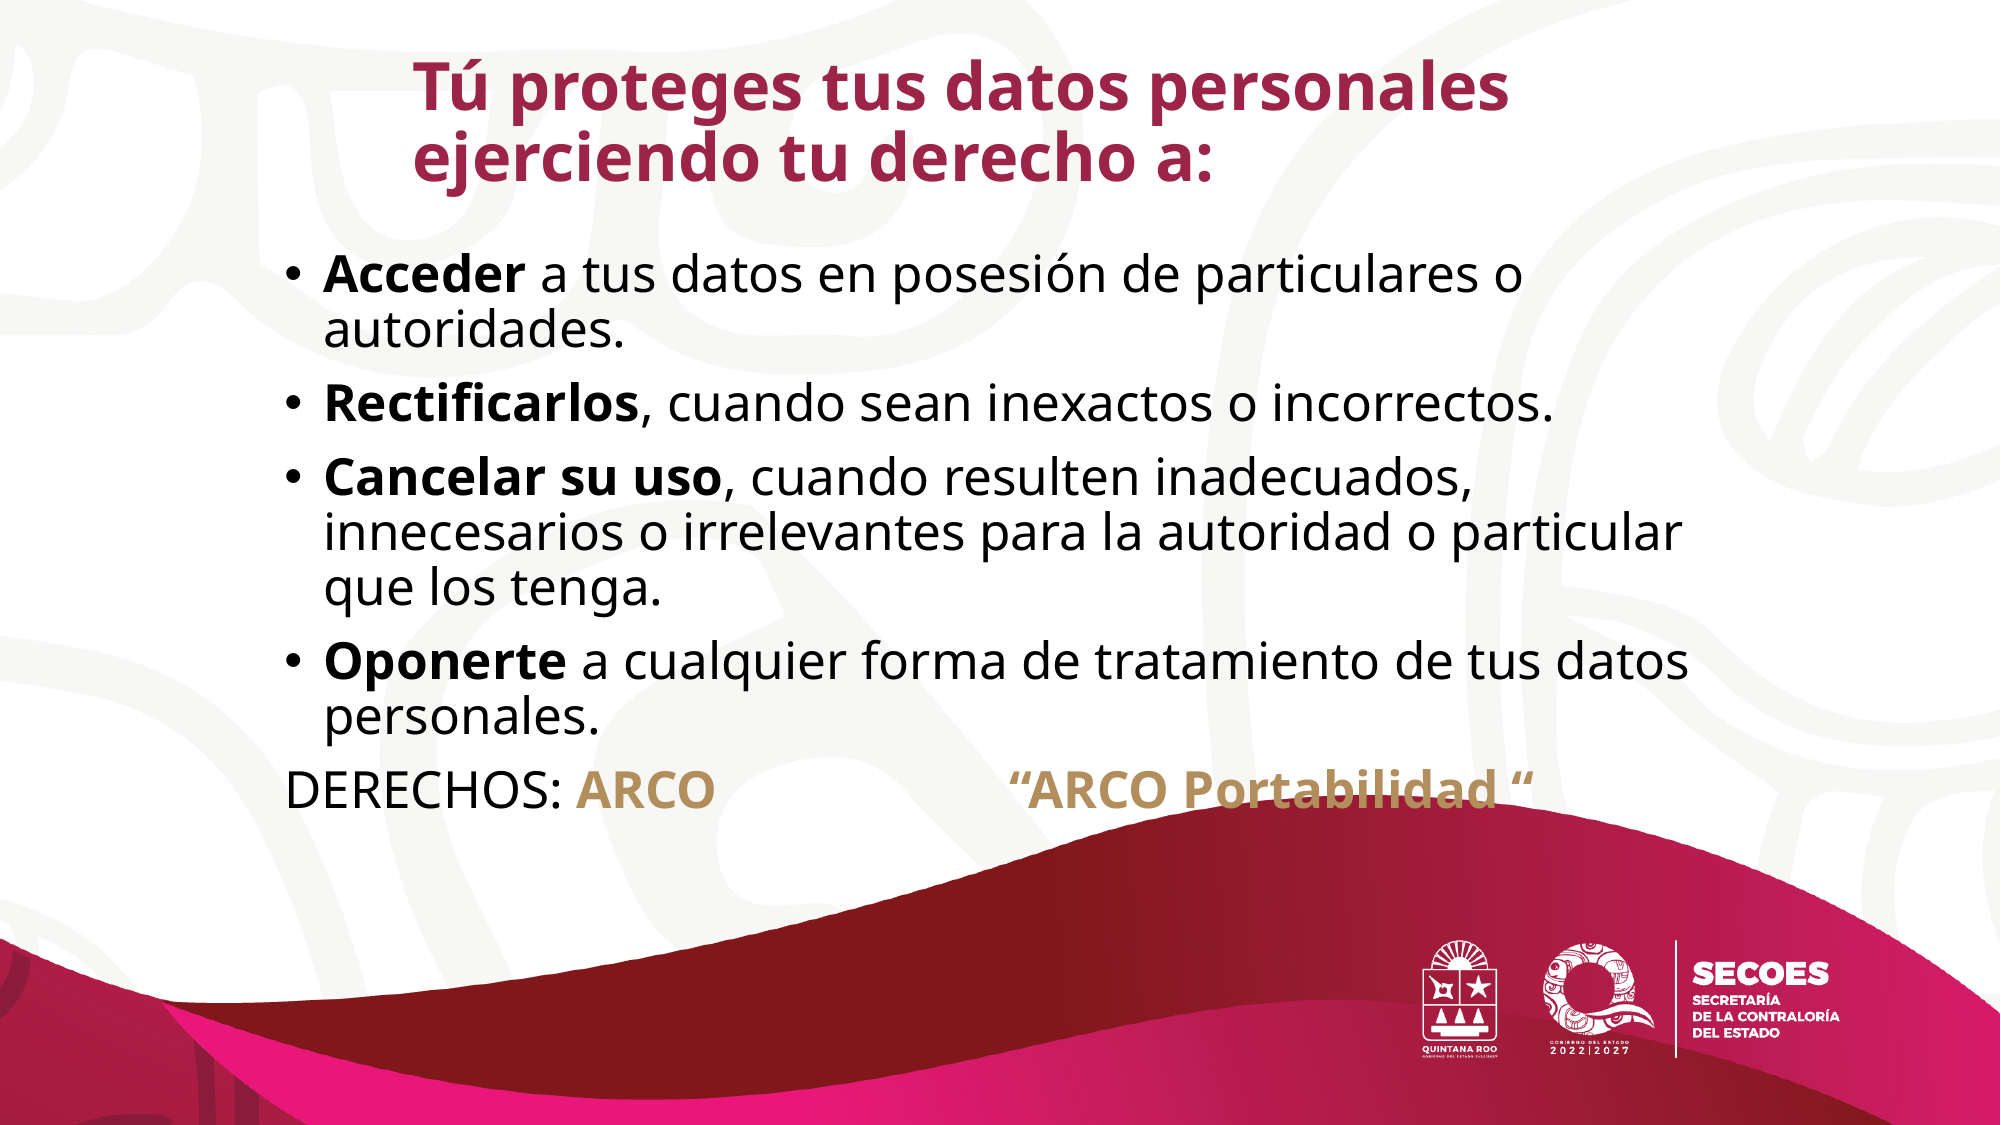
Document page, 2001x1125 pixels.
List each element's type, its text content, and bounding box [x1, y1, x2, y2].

text_box Tú proteges tus datos personales ejerciendo tu derecho a: [397, 45, 1687, 233]
text_box Acceder a tus datos en posesión de particulares o autoridades. Rectificarlos, cuando sean inexactos o incorrectos. Cancelar su uso, cuando resulten inadecuados, innecesarios o irrelevantes para la autoridad o particular que los tenga. Oponerte a cualquier forma de tratamiento de tus datos personales. DERECHOS: ARCO “ARCO Portabilidad “ [269, 241, 1757, 828]
picture [0, 0, 2000, 1125]
